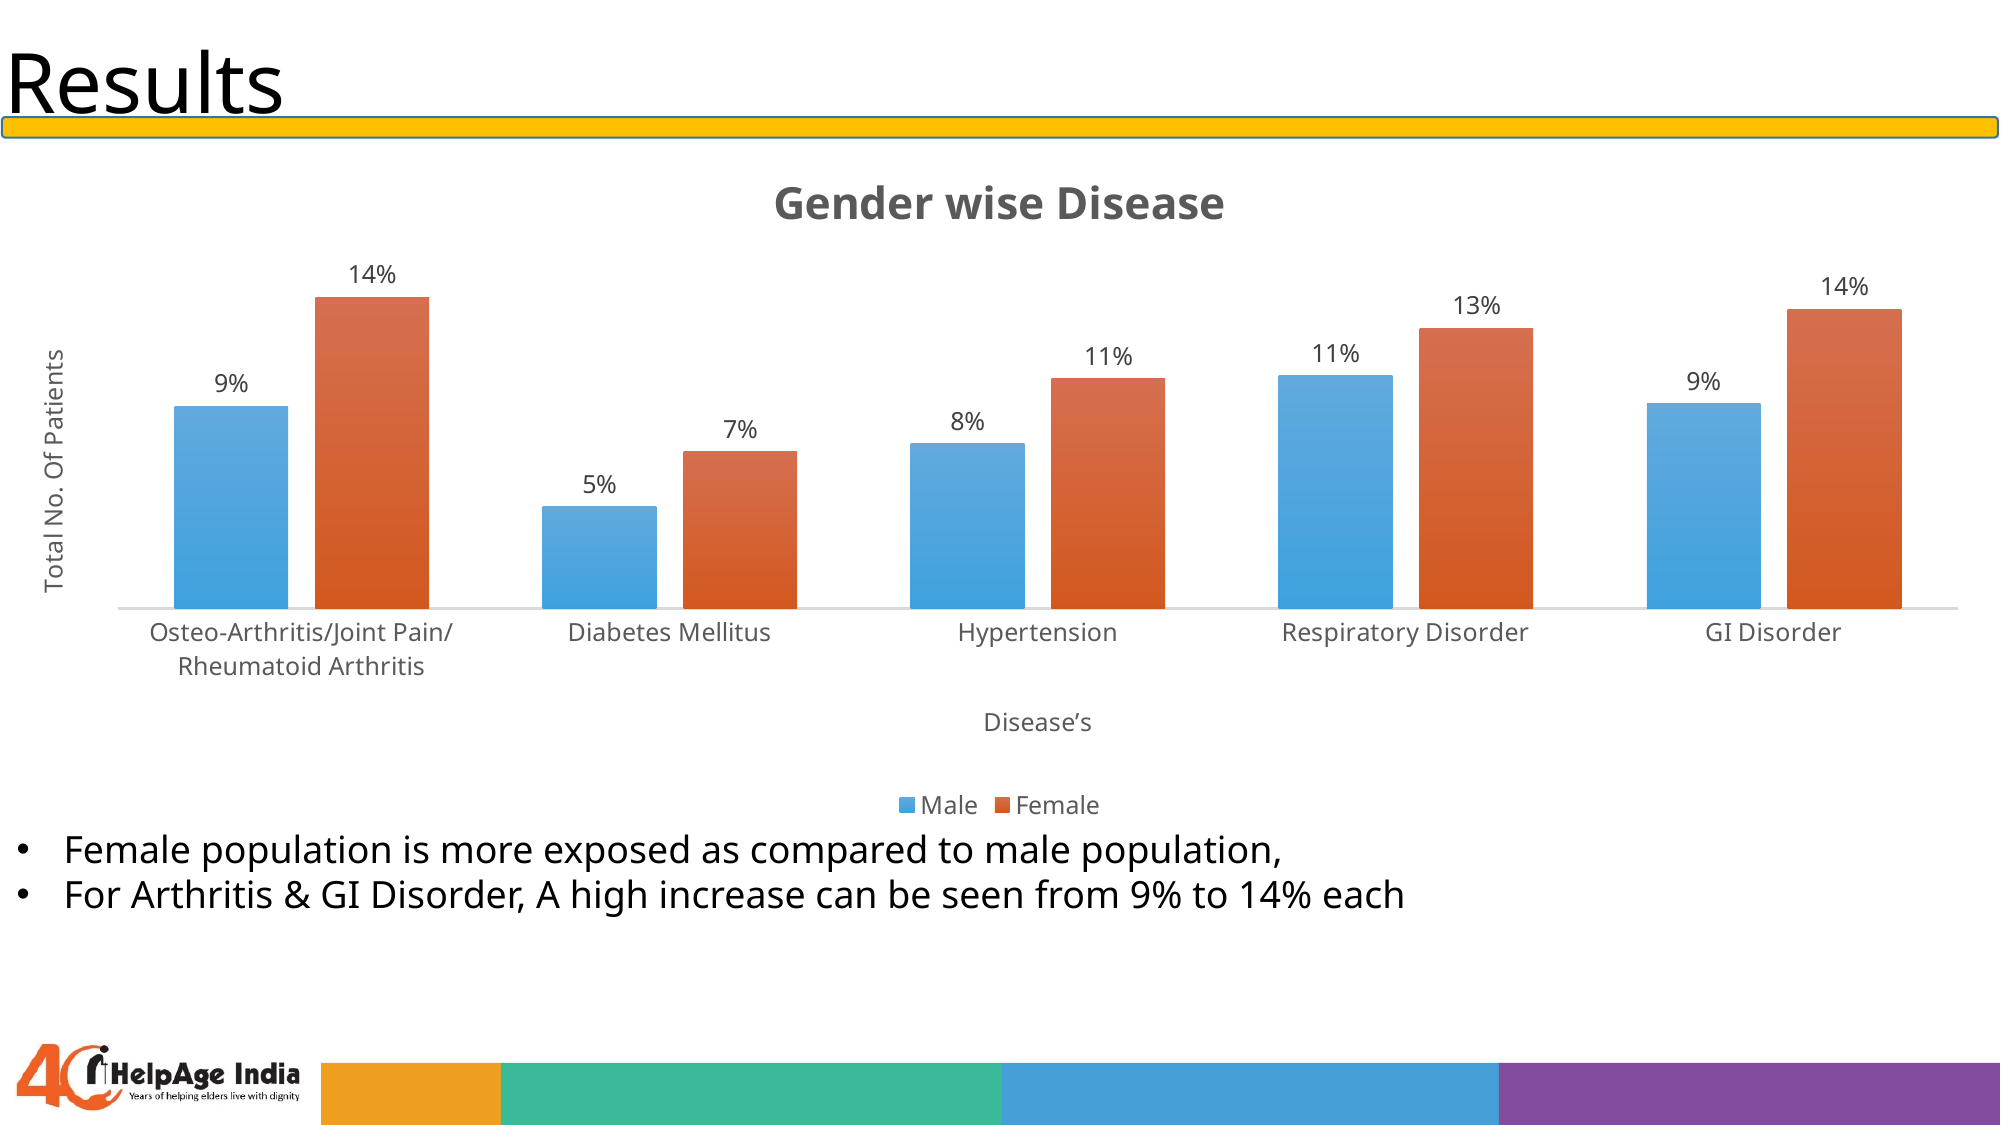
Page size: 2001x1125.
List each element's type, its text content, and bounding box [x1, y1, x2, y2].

chart [1, 137, 1998, 829]
text_box [301, 116, 1999, 137]
picture [0, 1020, 321, 1125]
text_box Female population is more exposed as compared to male population, For Arthritis & GI Disorder, A high increase can be seen from 9% to 14% each [1, 829, 1900, 924]
text_box Results [0, 22, 301, 138]
